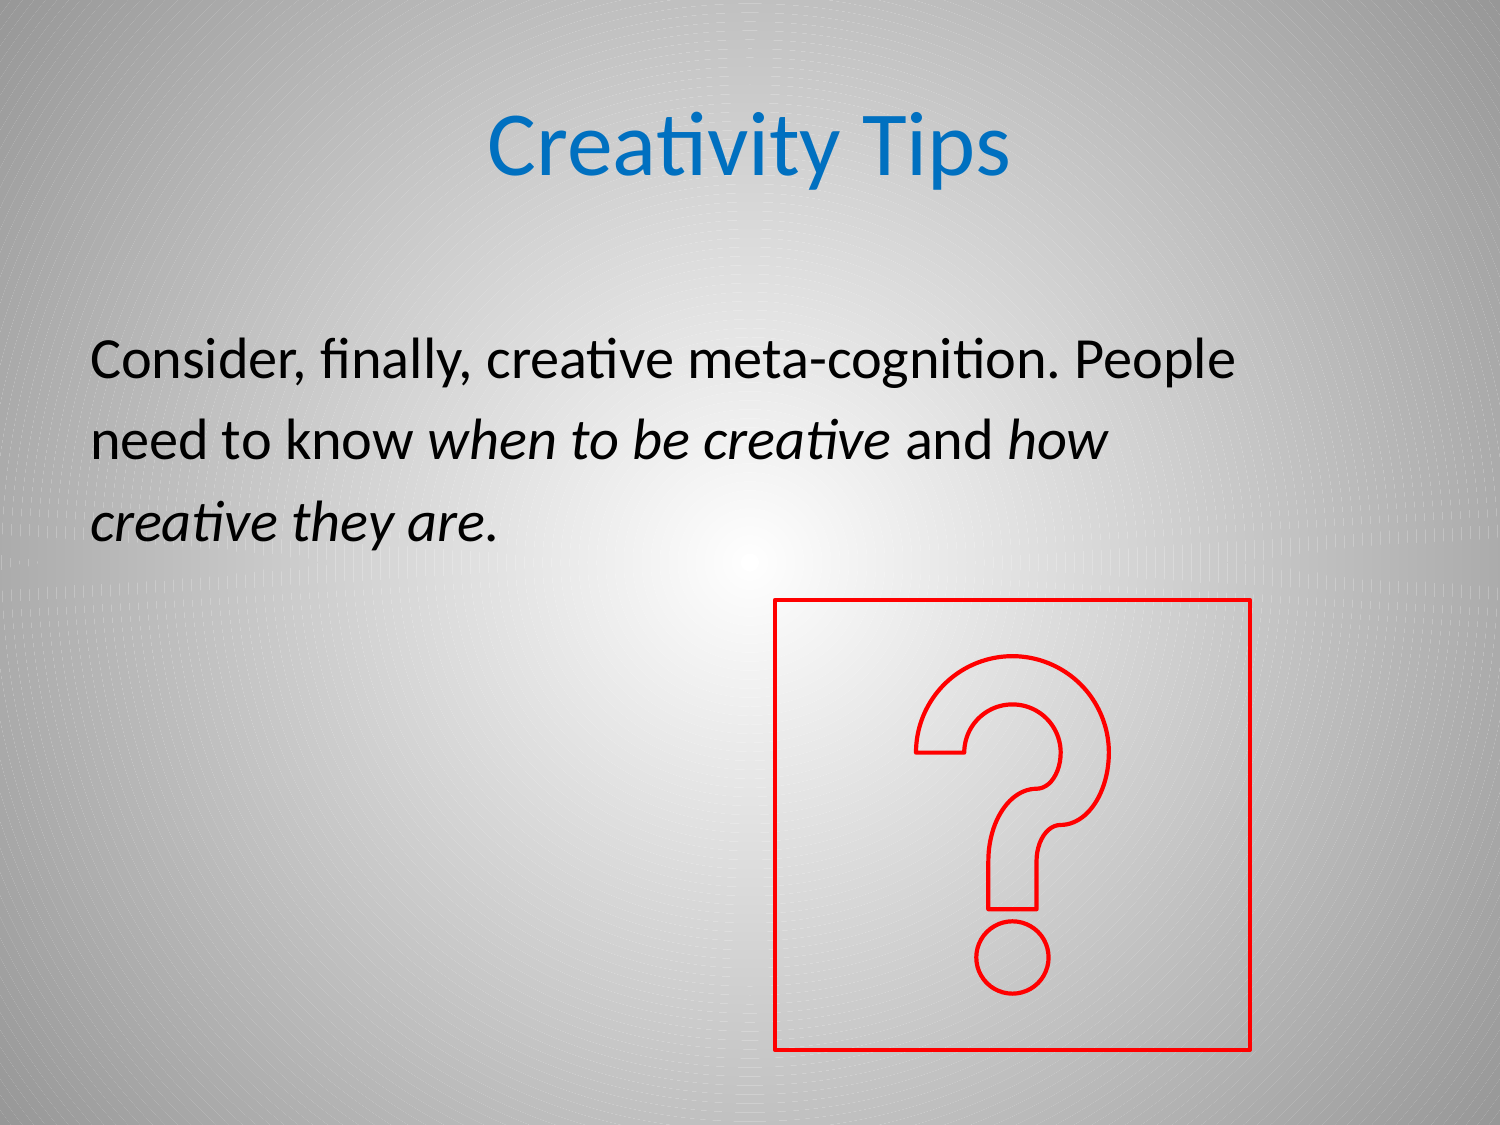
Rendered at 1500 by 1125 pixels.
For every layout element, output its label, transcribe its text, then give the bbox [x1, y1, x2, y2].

list Consider, finally, creative meta-cognition. People need to know when to be creative and how creative they are. [75, 312, 1463, 738]
text_box [773, 598, 1252, 1052]
title Creativity Tips [75, 45, 1425, 233]
